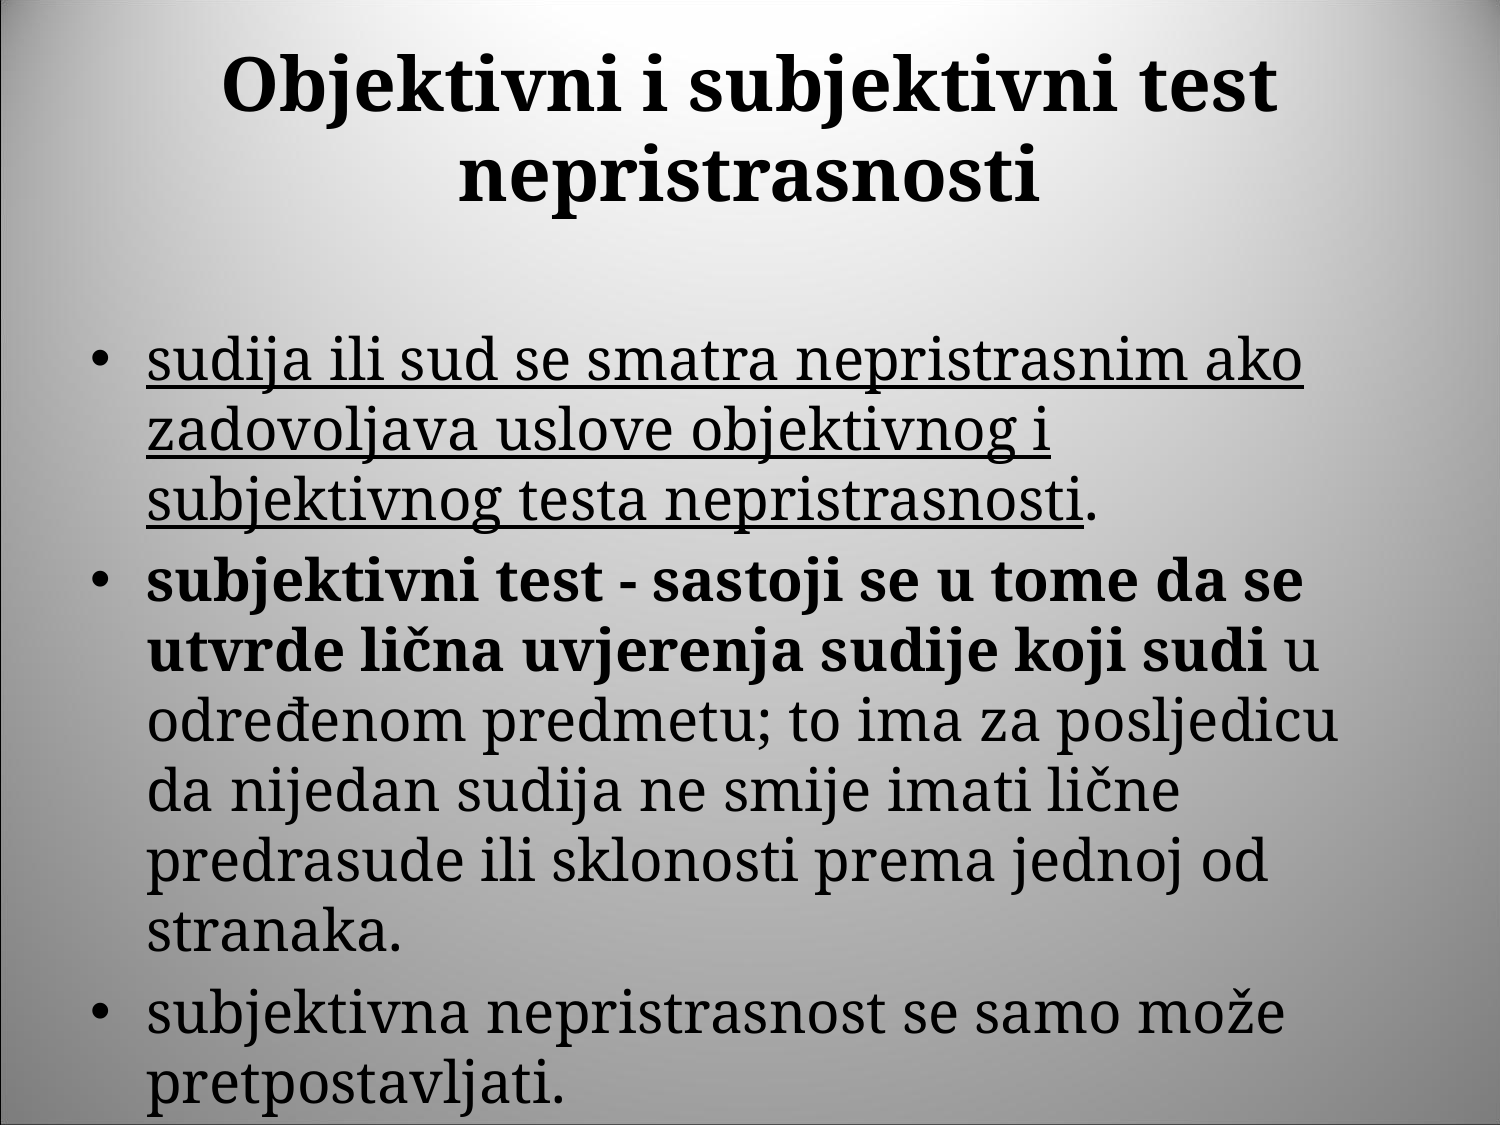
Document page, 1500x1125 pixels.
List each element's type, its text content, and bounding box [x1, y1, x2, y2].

list sudija ili sud se smatra nepristrasnim ako zadovoljava uslove objektivnog i subjektivnog testa nepristrasnosti. subjektivni test - sastoji se u tome da se utvrde lična uvjerenja sudije koji sudi u određenom predmetu; to ima za posljedicu da nijedan sudija ne smije imati lične predrasude ili sklonosti prema jednoj od stranaka. subjektivna nepristrasnost se samo može pretpostavljati. [74, 314, 1426, 1059]
picture [0, 0, 1500, 1125]
title Objektivni i subjektivni test nepristrasnosti [74, 44, 1426, 209]
